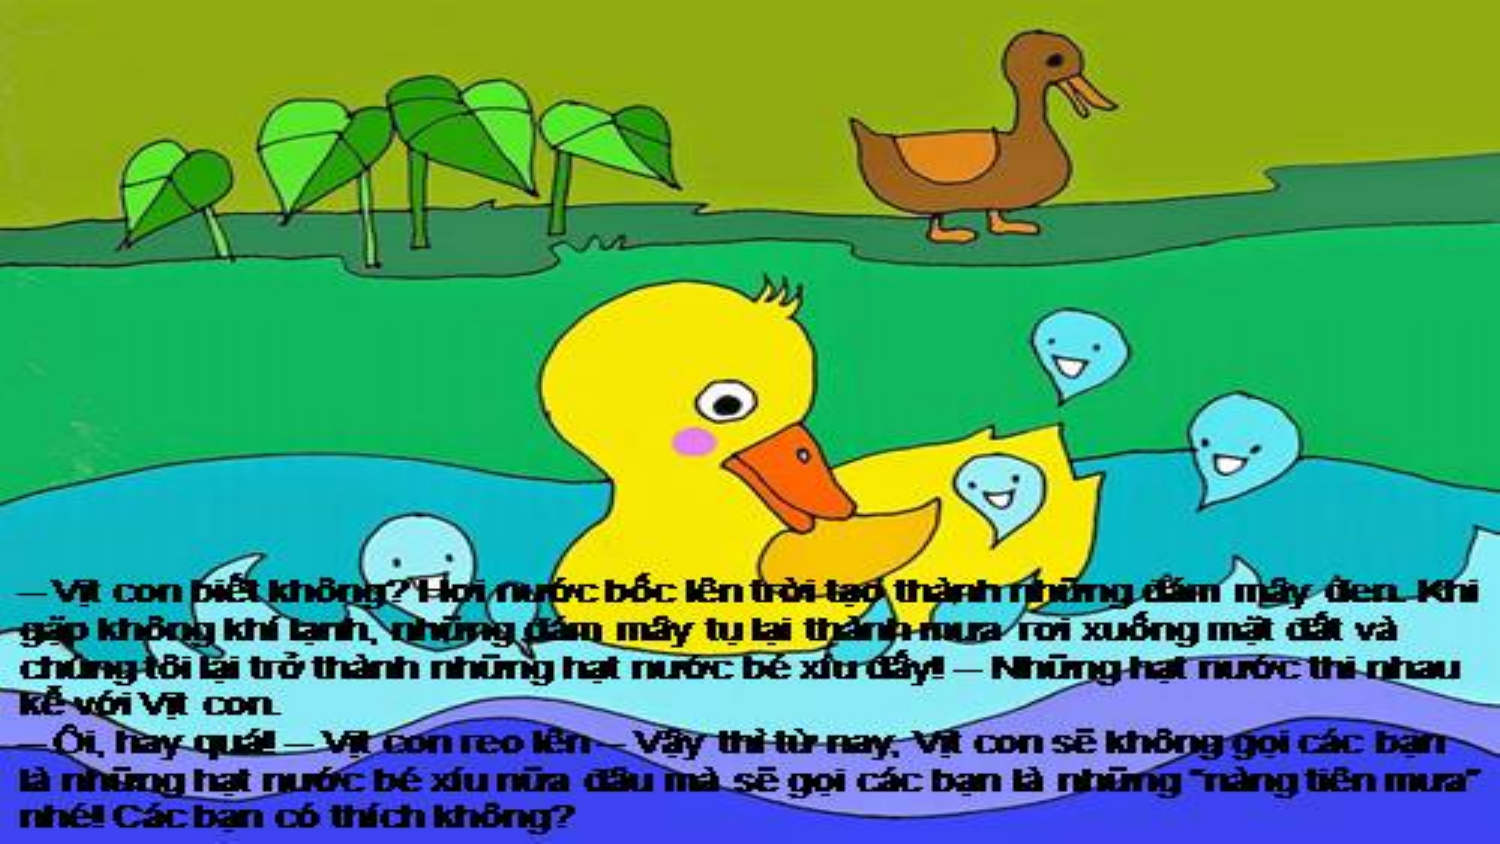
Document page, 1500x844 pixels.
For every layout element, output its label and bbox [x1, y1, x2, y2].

list [0, 0, 1500, 844]
